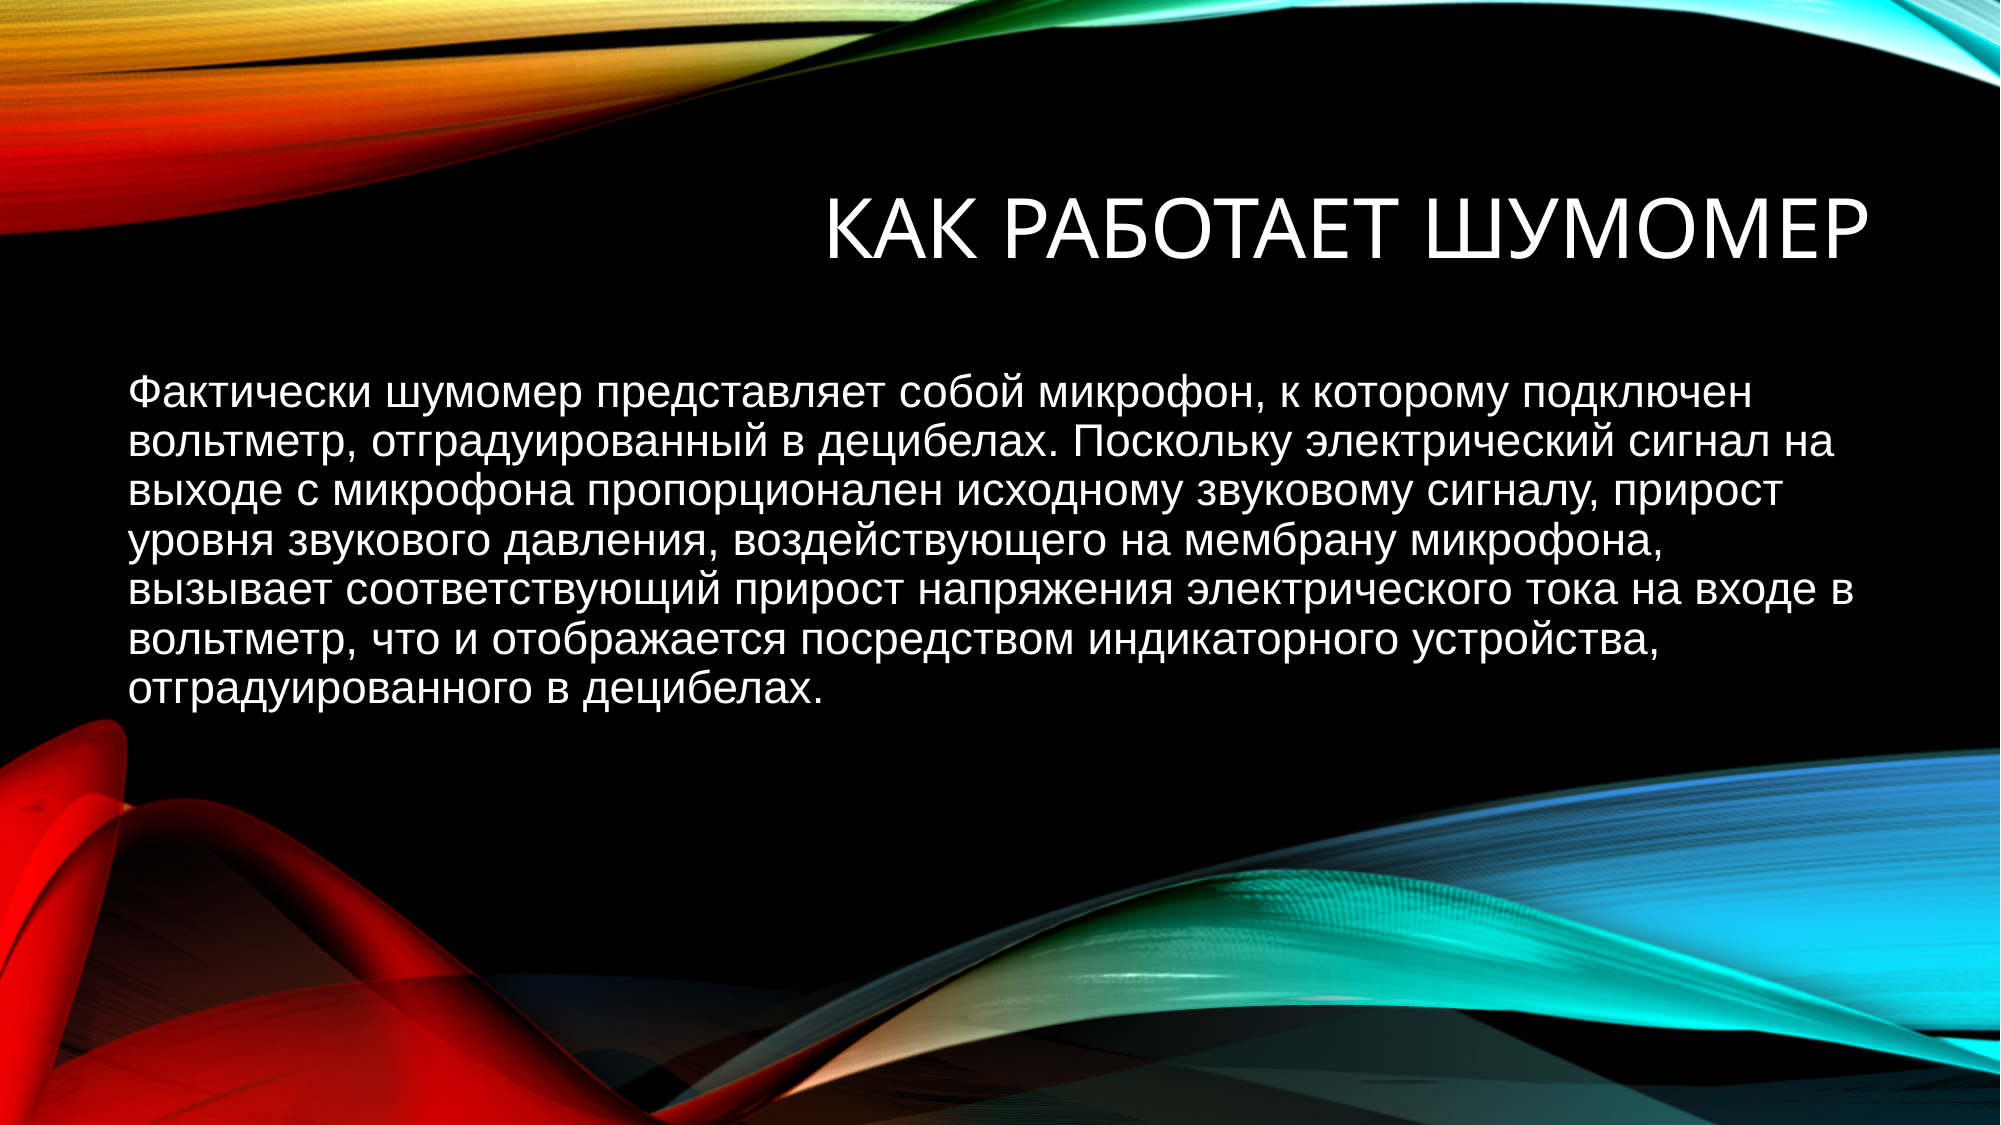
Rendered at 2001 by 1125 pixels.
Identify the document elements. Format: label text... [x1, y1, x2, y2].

picture [0, 717, 2000, 1125]
picture [0, 0, 2000, 237]
title Как работает шумомер [474, 125, 1888, 338]
list Фактически шумомер представляет собой микрофон, к которому подключен вольтметр, отградуированный в децибелах. Поскольку электрический сигнал на выходе с микрофона пропорционален исходному звуковому сигналу, прирост уровня звукового давления, воздействующего на мембрану микрофона, вызывает соответствующий прирост напряжения электрического тока на входе в вольтметр, что и отображается посредством индикаторного устройства, отградуированного в децибелах. [112, 360, 1888, 1020]
